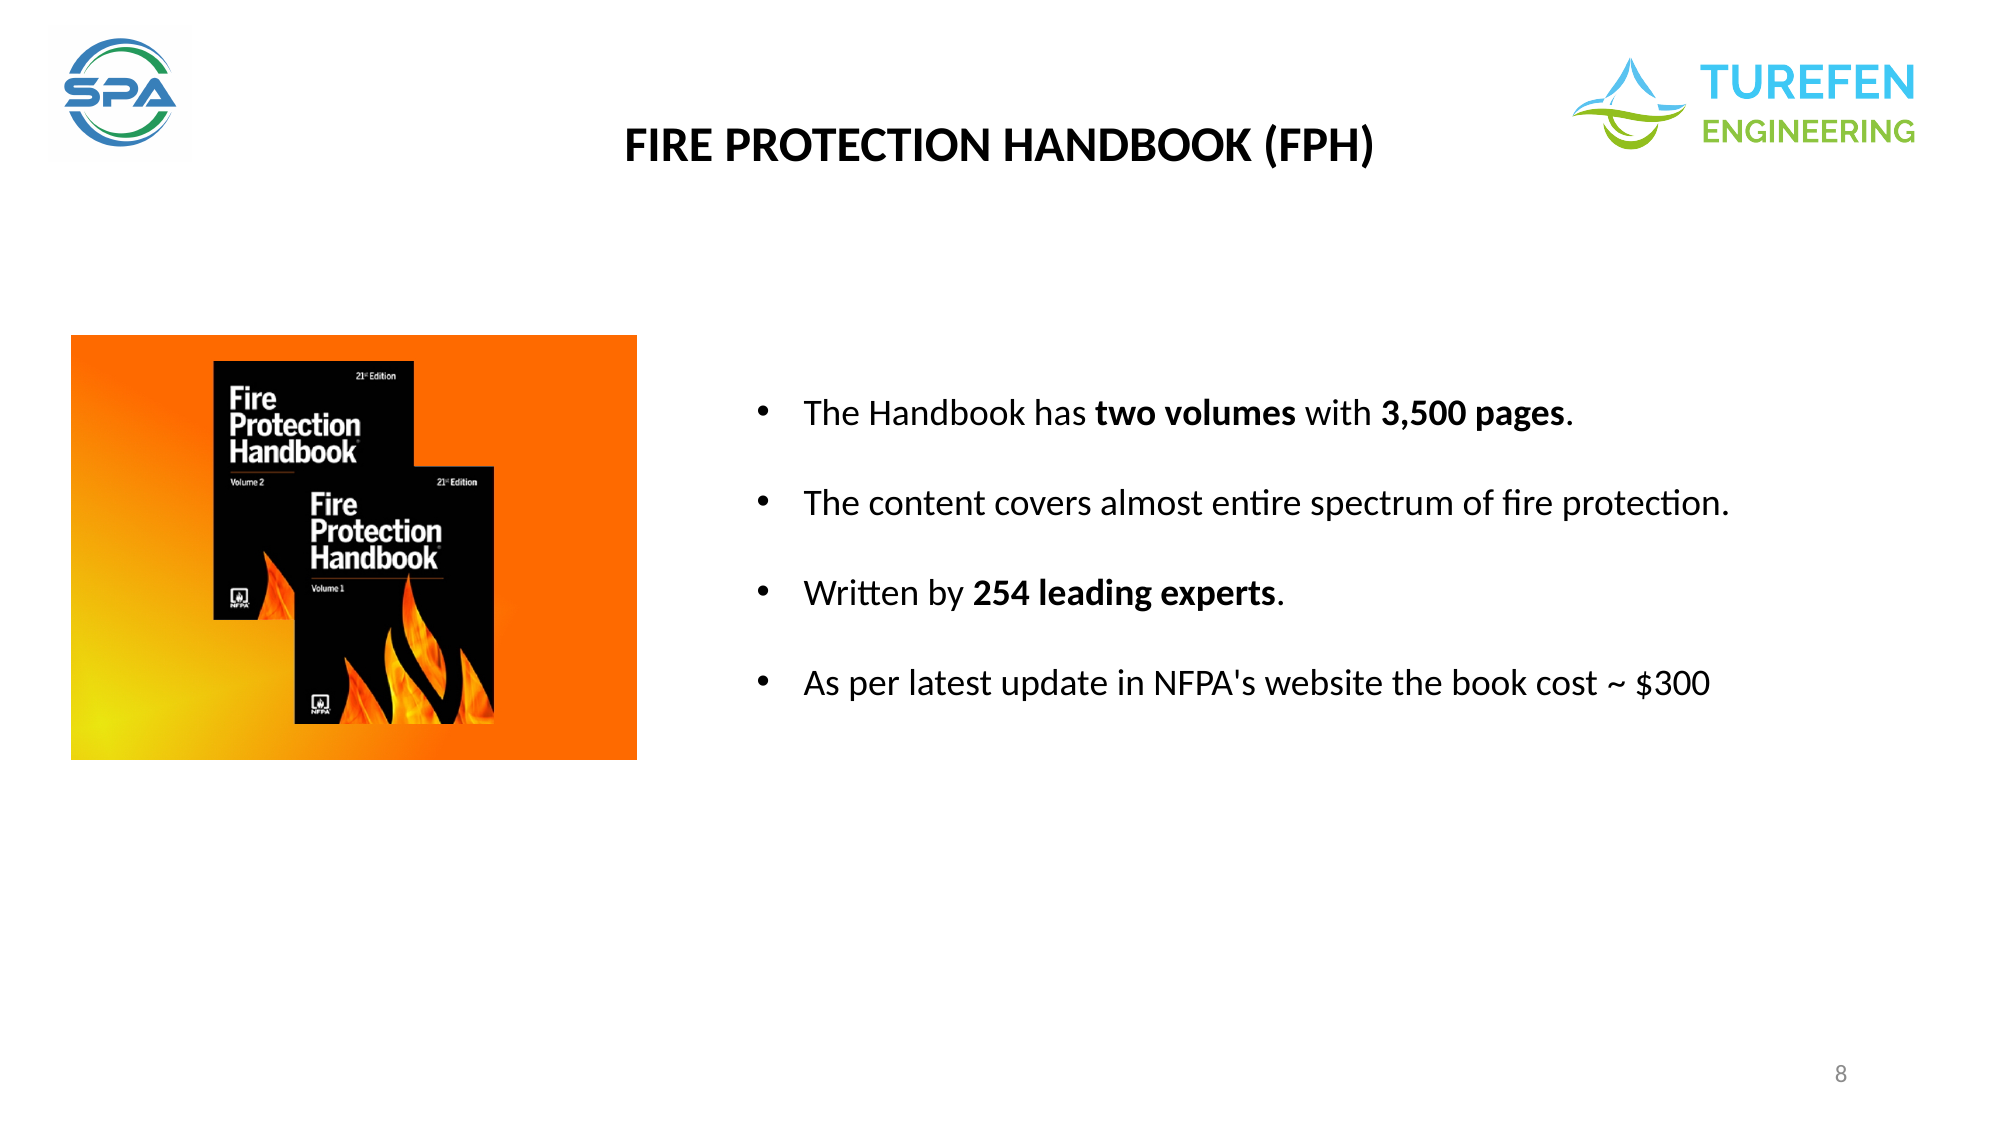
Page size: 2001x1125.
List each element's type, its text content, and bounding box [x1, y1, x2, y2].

picture [47, 25, 192, 162]
text_box FIRE PROTECTION HANDBOOK (FPH) [388, 103, 1612, 179]
picture [1572, 57, 1917, 150]
slide_number 8 [1412, 1042, 1863, 1103]
picture [71, 335, 638, 760]
text_box The Handbook has two volumes with 3,500 pages. The content covers almost entire spectrum of fire protection. Written by 254 leading experts. As per latest update in NFPA's website the book cost ~ $300 [741, 381, 1845, 711]
